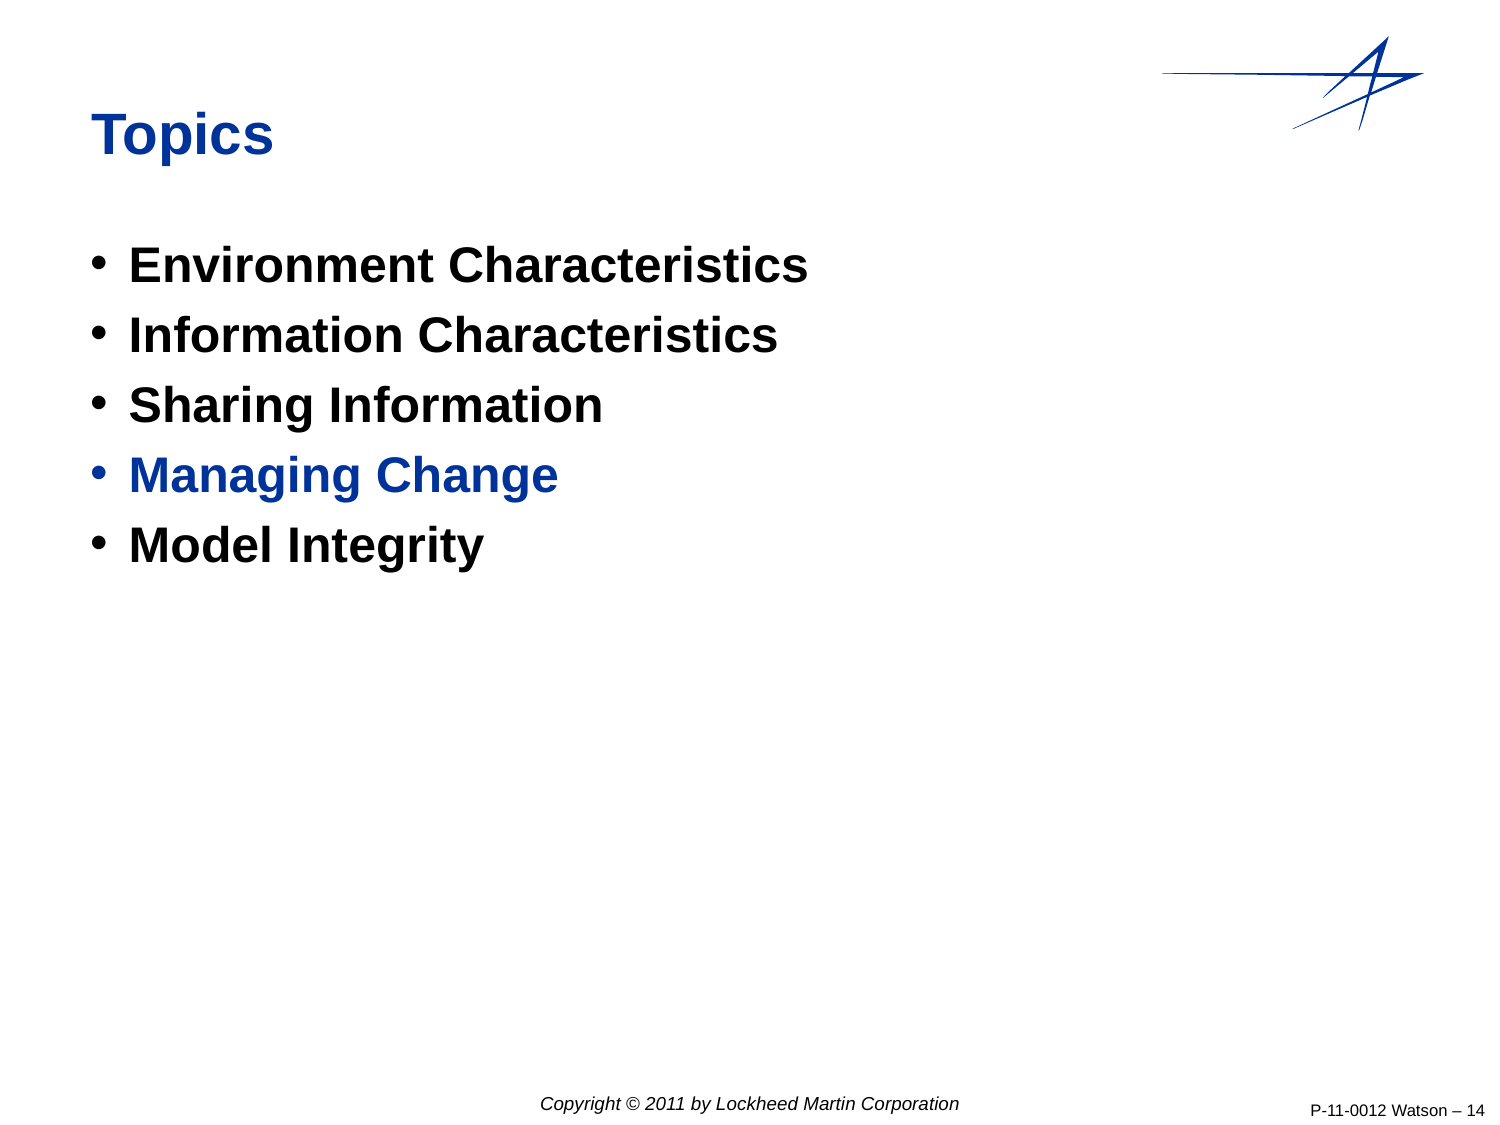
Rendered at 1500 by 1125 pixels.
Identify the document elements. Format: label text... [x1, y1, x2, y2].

list Environment Characteristics Information Characteristics Sharing Information Managing Change Model Integrity [75, 224, 1425, 975]
title Topics [76, 75, 1427, 188]
